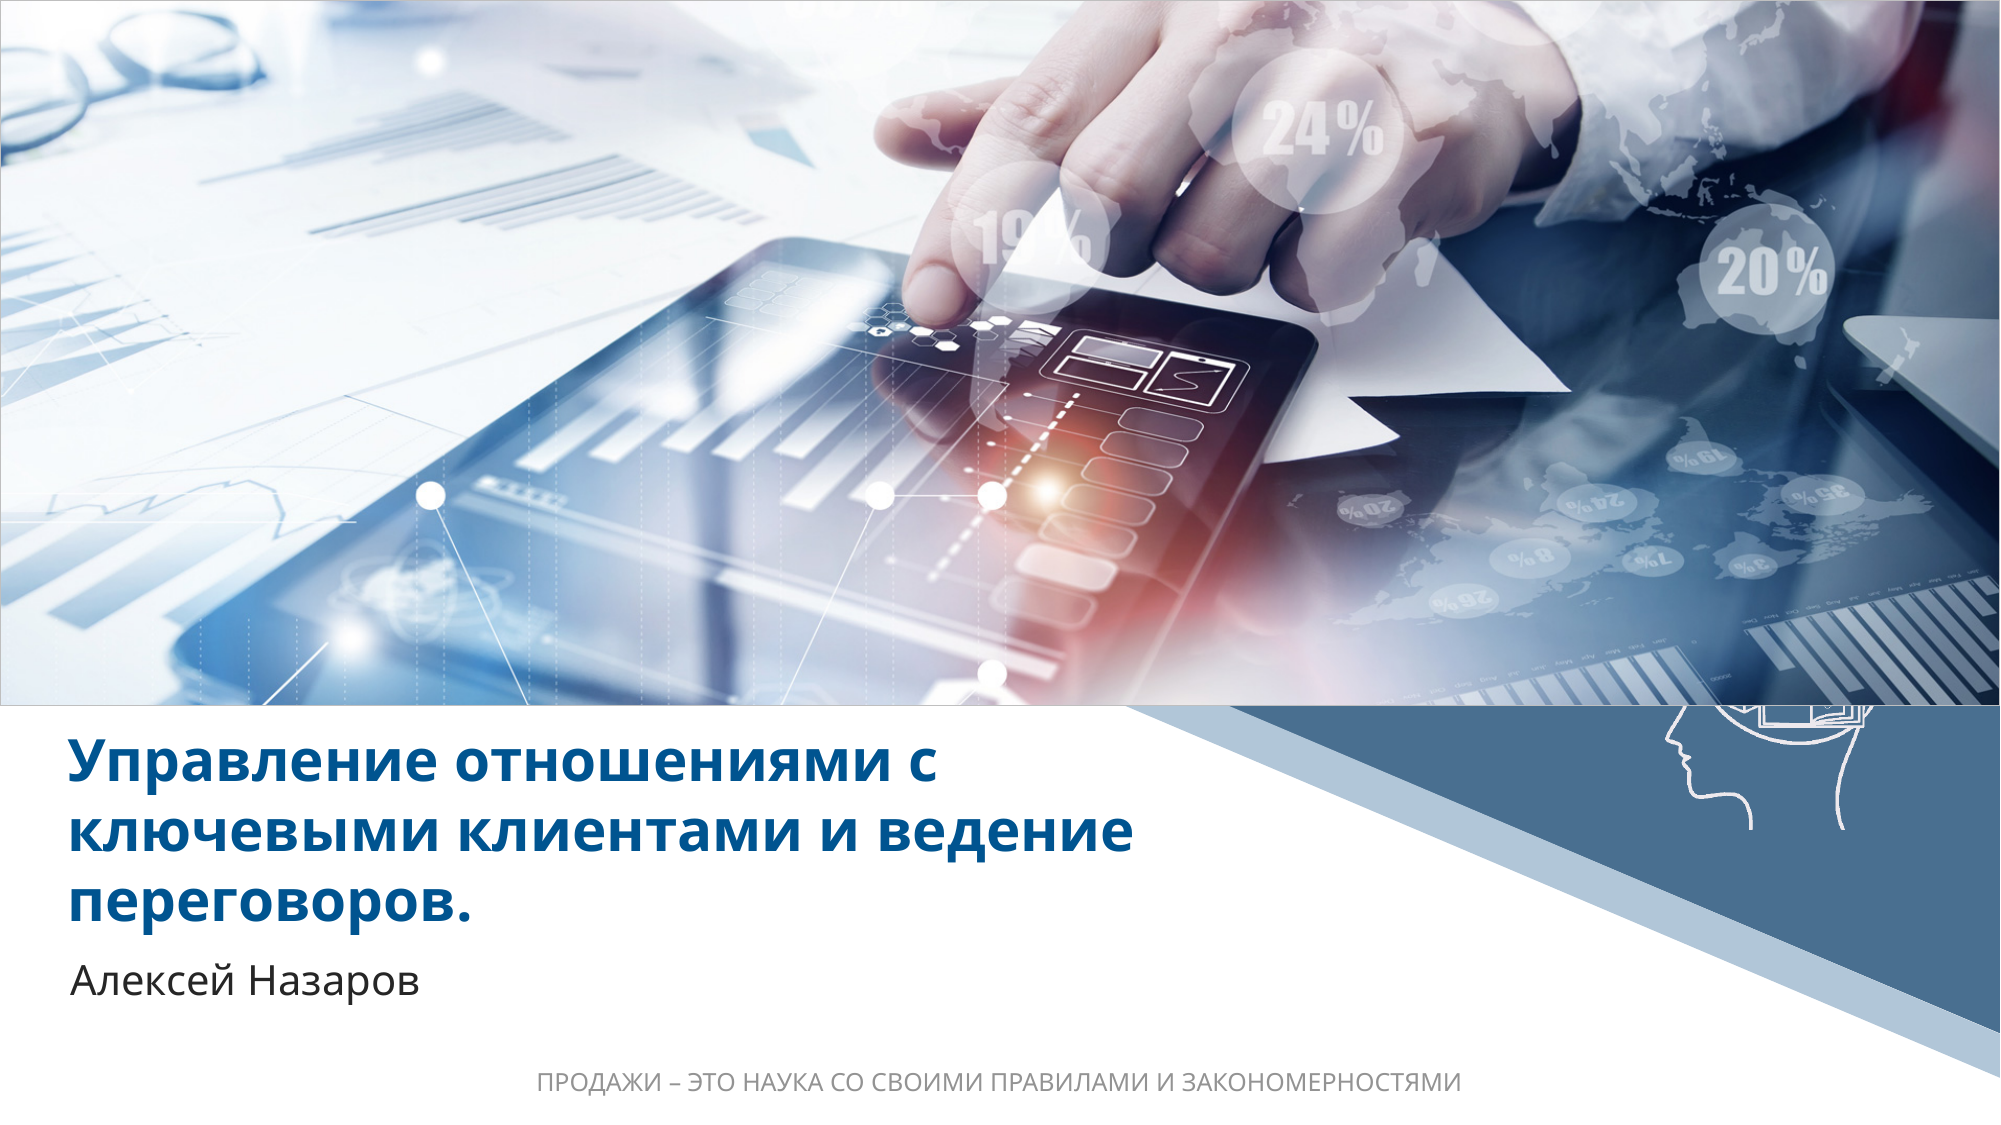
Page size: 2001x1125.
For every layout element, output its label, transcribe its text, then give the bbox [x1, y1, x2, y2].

picture [0, 0, 2000, 830]
text_box [1507, 824, 2000, 1078]
text_box [1125, 706, 1251, 715]
text_box Управление отношениями с ключевыми клиентами и ведение переговоров. [52, 715, 1507, 1011]
text_box [1232, 706, 2000, 1033]
